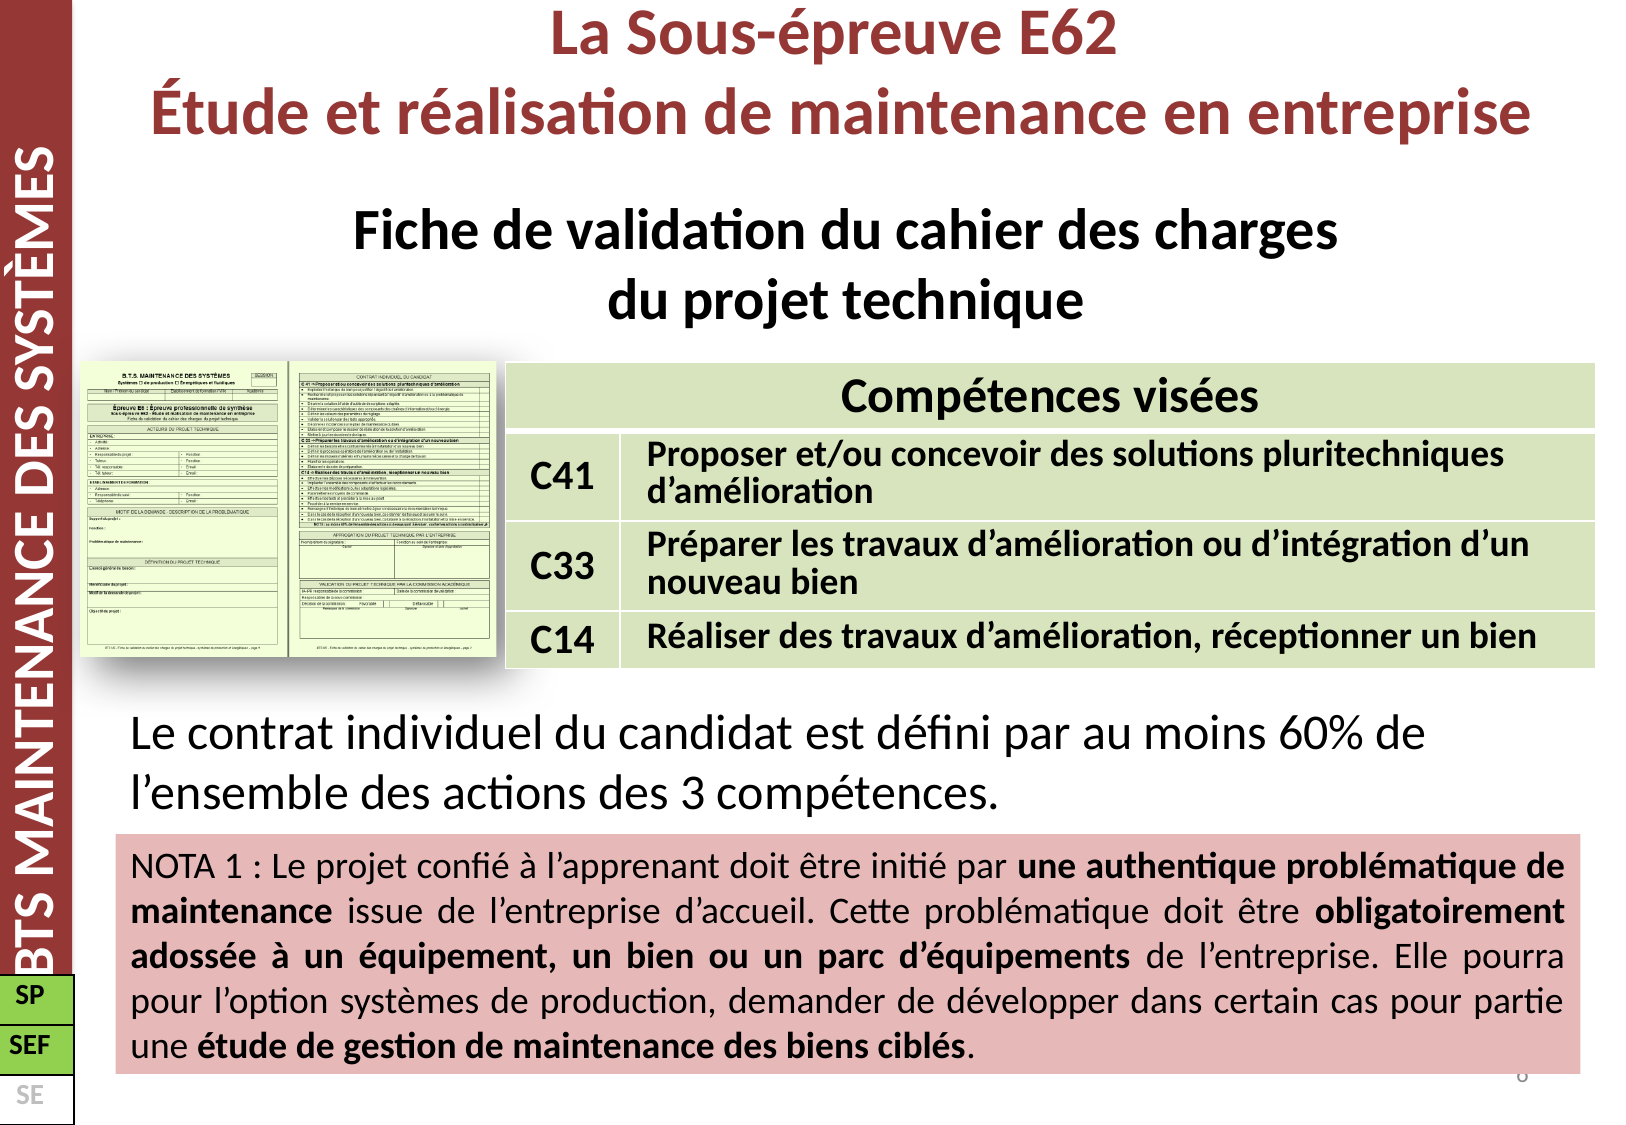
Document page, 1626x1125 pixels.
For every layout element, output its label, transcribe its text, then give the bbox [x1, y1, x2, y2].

table_cell SE [0, 1076, 73, 1124]
text_box Fiche de validation du cahier des charges du projet technique [80, 172, 1625, 350]
slide_number 6 [1164, 1074, 1544, 1103]
text_box La Sous-épreuve E62 Étude et réalisation de maintenance en entreprise [127, 0, 1557, 135]
table_cell Proposer et/ou concevoir des solutions pluritechniques d’amélioration [621, 434, 1595, 520]
table_header SP [0, 976, 73, 1024]
text_box NOTA 1 : Le projet confié à l’apprenant doit être initié par une authentique problématique de maintenance issue de l’entreprise d’accueil. Cette problématique doit être obligatoirement adossée à un équipement, un bien ou un parc d’équipements de l’entreprise. Elle pourra pour l’option systèmes de production, demander de développer dans certain cas pour partie une étude de gestion de maintenance des biens ciblés. [115, 834, 1581, 1074]
table_cell Préparer les travaux d’amélioration ou d’intégration d’un nouveau bien [621, 522, 1595, 610]
text_box Le contrat individuel du candidat est défini par au moins 60% de l’ensemble des actions des 3 compétences. [115, 692, 1489, 828]
table_cell C41 [506, 434, 619, 520]
table_cell C14 [506, 612, 619, 668]
table_header Compétences visées [506, 363, 1595, 428]
table_cell Réaliser des travaux d’amélioration, réceptionner un bien [621, 612, 1595, 668]
table_cell C33 [506, 522, 619, 610]
table_cell SEF [0, 1026, 73, 1074]
picture [79, 361, 497, 657]
